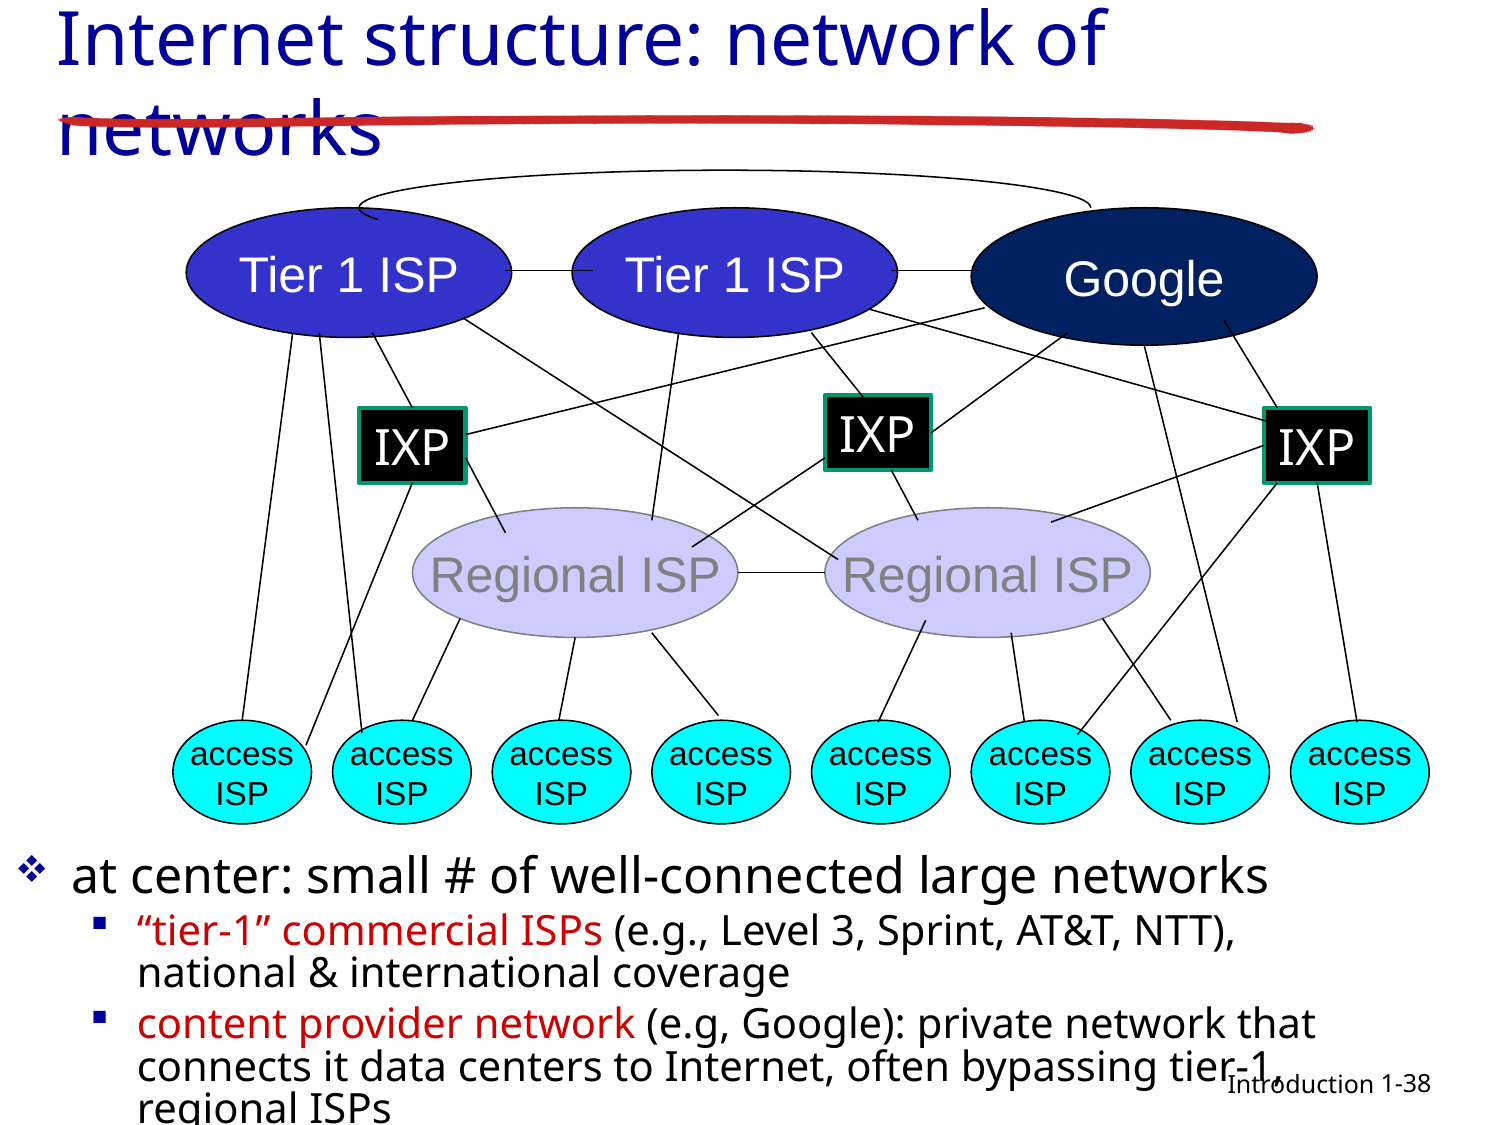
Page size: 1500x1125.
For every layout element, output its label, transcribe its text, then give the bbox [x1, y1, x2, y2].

slide_number 1-38 [1365, 1059, 1477, 1106]
list at center: small # of well-connected large networks “tier-1” commercial ISPs (e.g., Level 3, Sprint, AT&T, NTT), national & international coverage content provider network (e.g, Google): private network that connects it data centers to Internet, often bypassing tier-1, regional ISPs [0, 844, 1385, 1125]
title Internet structure: network of networks [41, 26, 1371, 135]
picture [53, 110, 1329, 140]
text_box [172, 169, 1430, 825]
